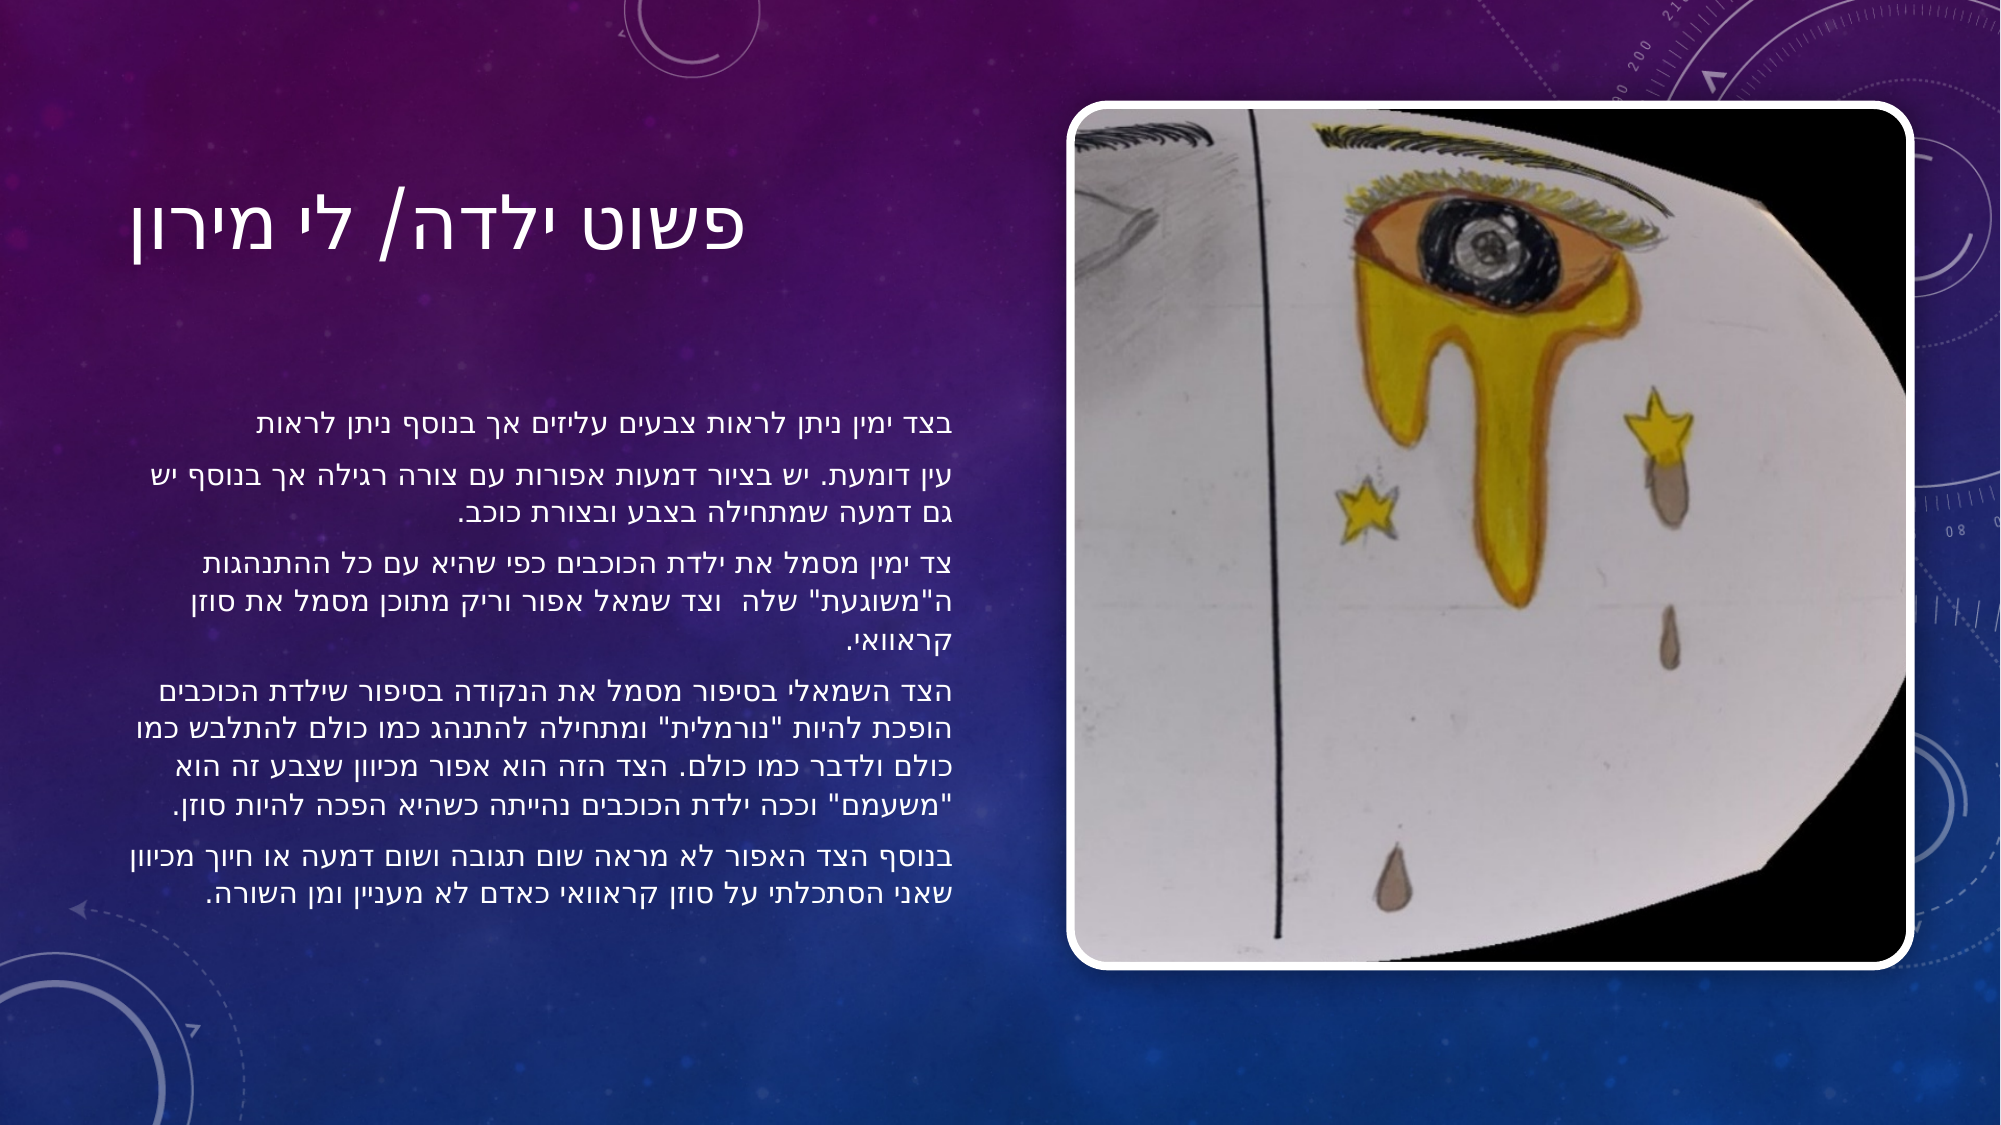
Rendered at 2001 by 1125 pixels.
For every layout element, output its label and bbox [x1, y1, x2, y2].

picture [0, 0, 2001, 1125]
list [1070, 104, 1911, 967]
